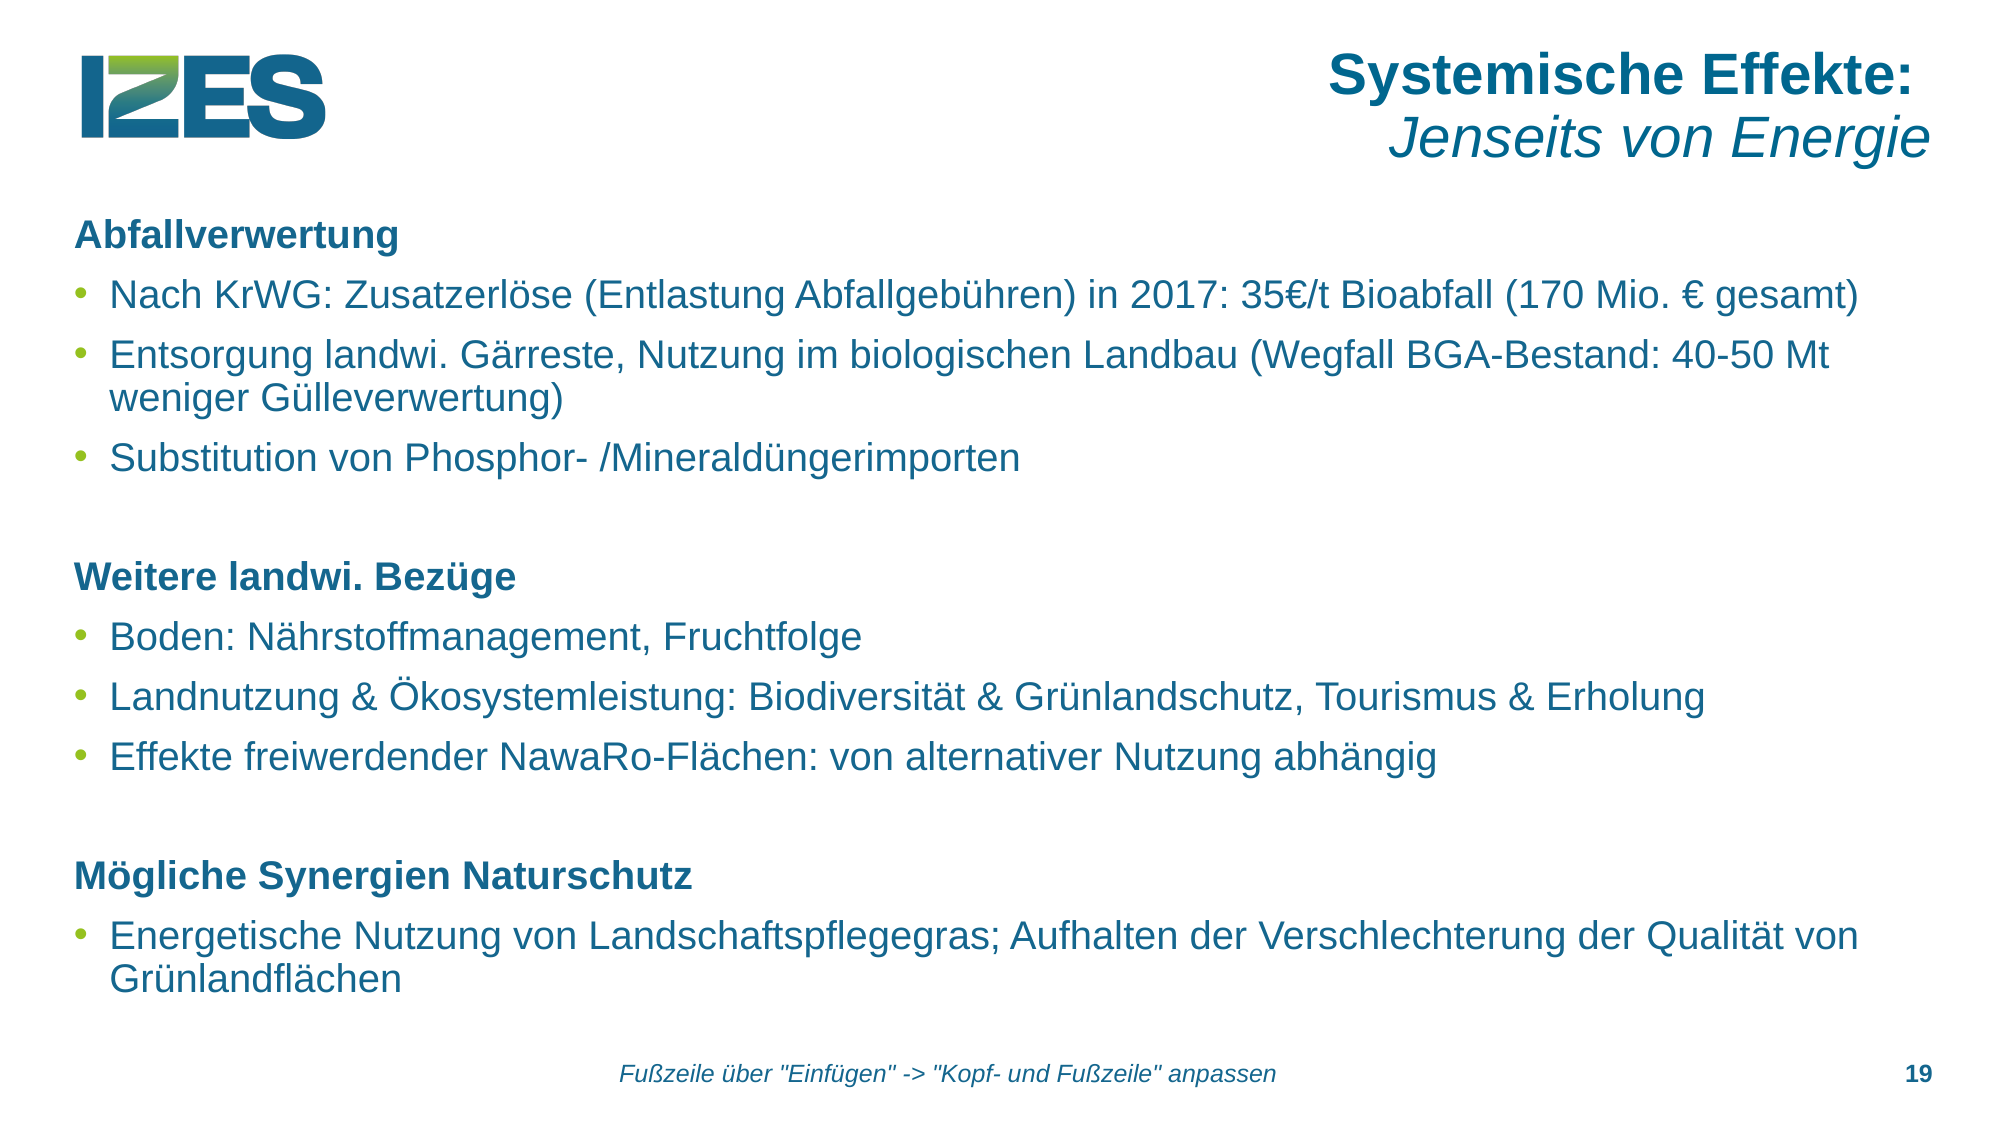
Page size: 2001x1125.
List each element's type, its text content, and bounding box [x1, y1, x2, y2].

list Abfallverwertung Nach KrWG: Zusatzerlöse (Entlastung Abfallgebühren) in 2017: 35€/t Bioabfall (170 Mio. € gesamt) Entsorgung landwi. Gärreste, Nutzung im biologischen Landbau (Wegfall BGA-Bestand: 40-50 Mt weniger Gülleverwertung) Substitution von Phosphor- /Mineraldüngerimporten Weitere landwi. Bezüge Boden: Nährstoffmanagement, Fruchtfolge Landnutzung & Ökosystemleistung: Biodiversität & Grünlandschutz, Tourismus & Erholung Effekte freiwerdender NawaRo-Flächen: von alternativer Nutzung abhängig Mögliche Synergien Naturschutz Energetische Nutzung von Landschaftspflegegras; Aufhalten der Verschlechterung der Qualität von Grünlandflächen [59, 206, 1949, 1022]
picture [81, 54, 326, 140]
footer Fußzeile über "Einfügen" -> "Kopf- und Fußzeile" anpassen [59, 1042, 1839, 1103]
title Systemische Effekte: Jenseits von Energie [350, 36, 1948, 184]
slide_number 19 [1850, 1042, 1948, 1103]
